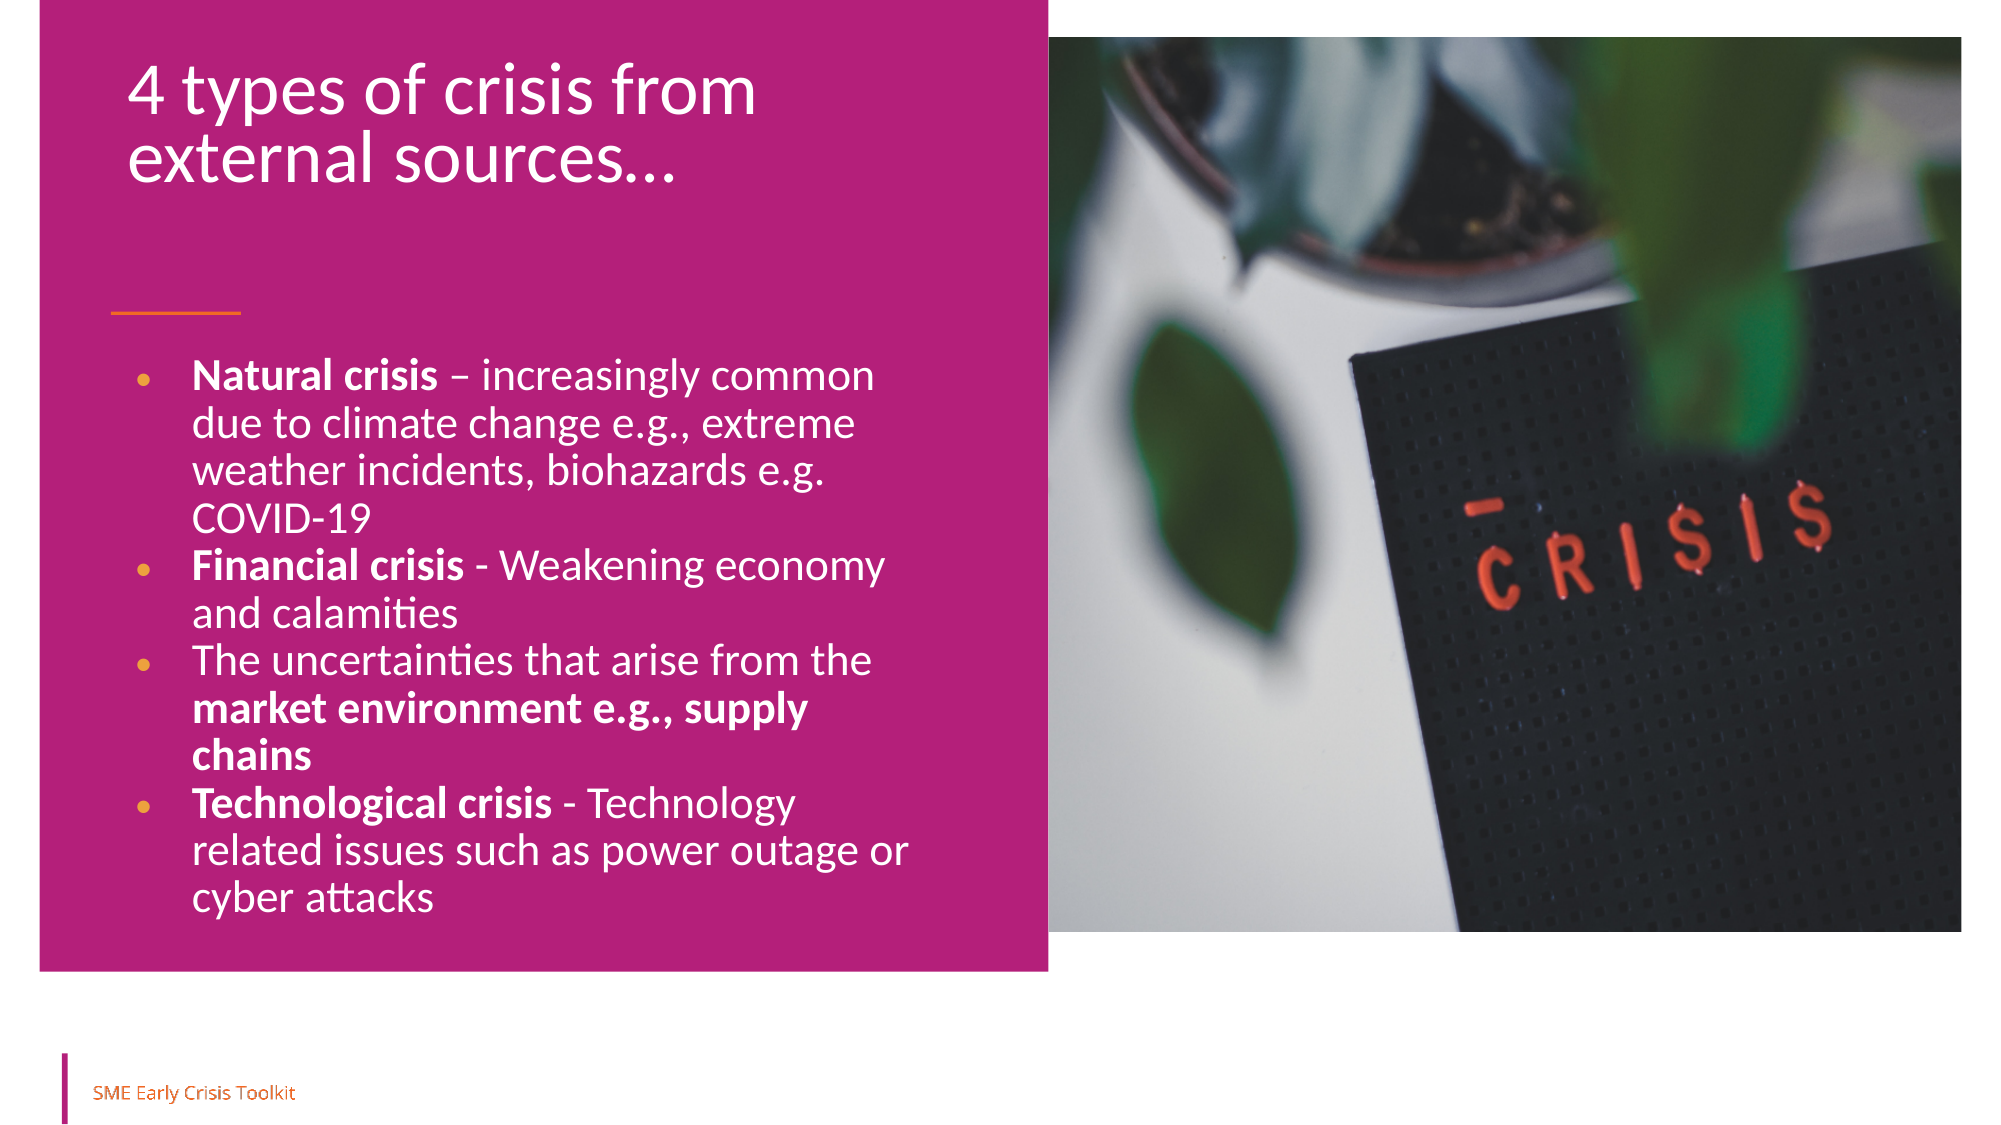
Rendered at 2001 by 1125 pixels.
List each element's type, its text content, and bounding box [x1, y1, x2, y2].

text_box [110, 310, 242, 316]
list 4 types of crisis from external sources… [112, 53, 947, 260]
picture [1048, 37, 1962, 932]
list Natural crisis – increasingly common due to climate change e.g., extreme weather incidents, biohazards e.g. COVID-19 Financial crisis - Weakening economy and calamities The uncertainties that arise from the market environment e.g., supply chains Technological crisis - Technology related issues such as power outage or cyber attacks [120, 347, 938, 982]
picture [83, 1080, 295, 1104]
